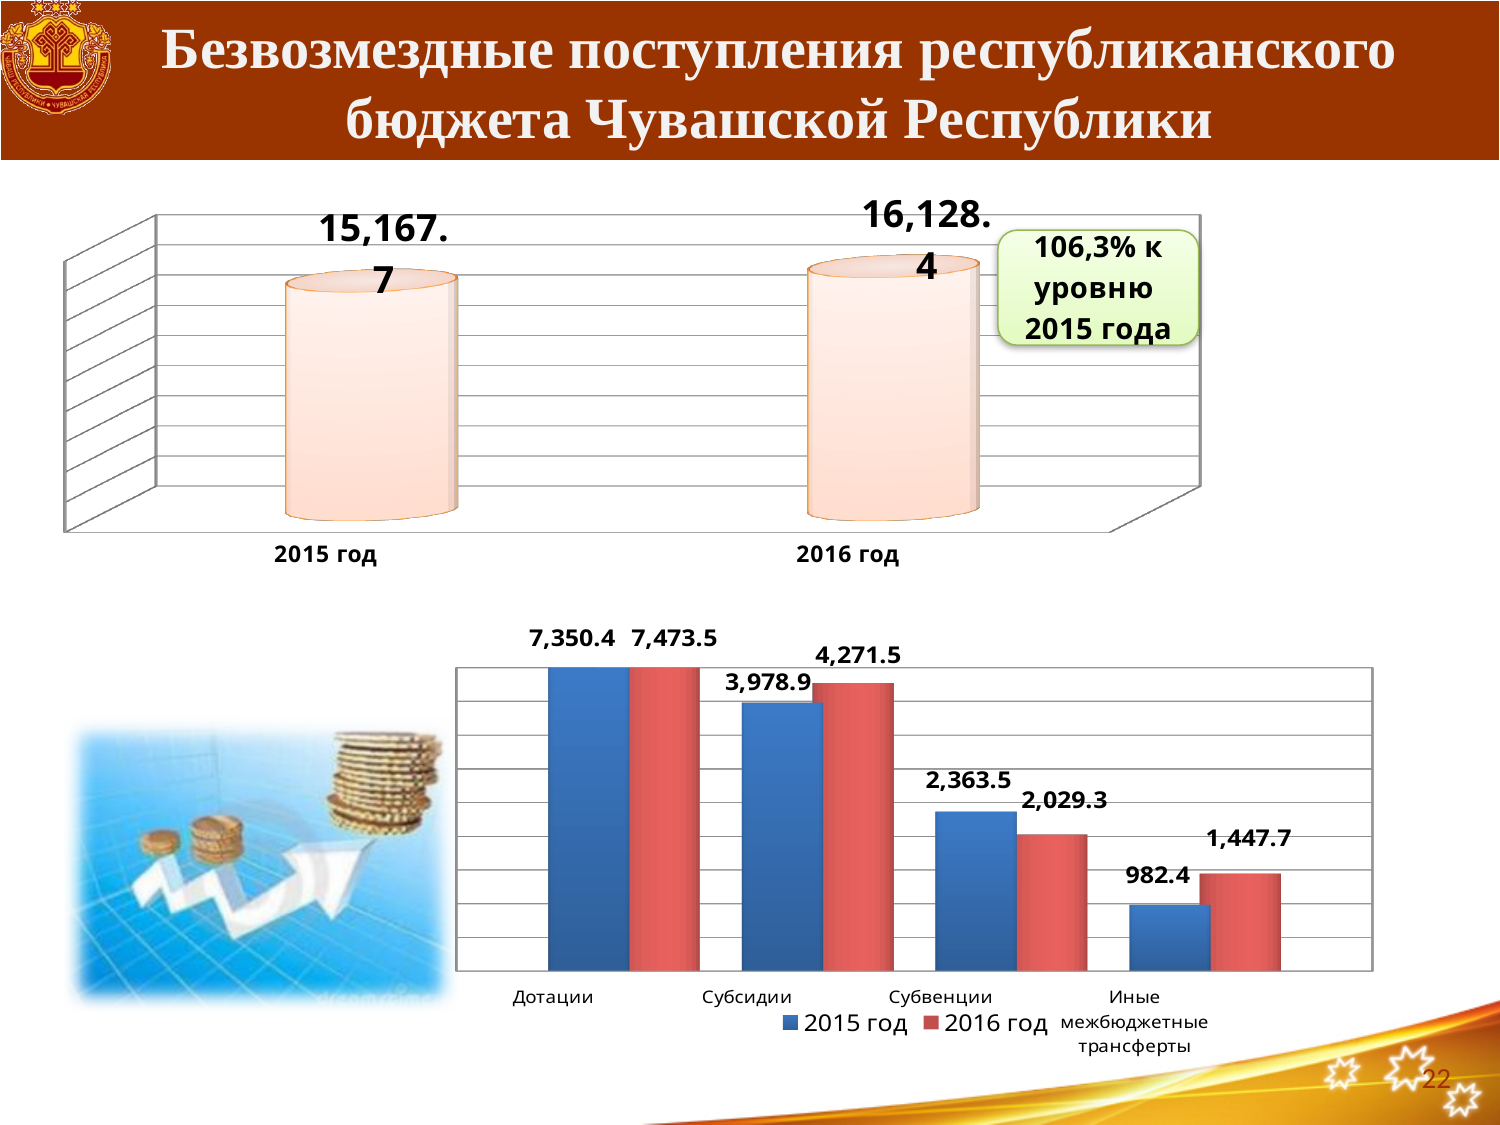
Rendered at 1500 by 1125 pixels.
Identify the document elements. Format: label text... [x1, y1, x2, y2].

title Безвозмездные поступления республиканского бюджета Чувашской Республики [123, 0, 1436, 162]
chart [52, 172, 1211, 610]
chart [430, 621, 1400, 1059]
picture [0, 162, 1500, 1125]
slide_number 22 [1293, 1046, 1467, 1107]
picture [0, 0, 111, 115]
